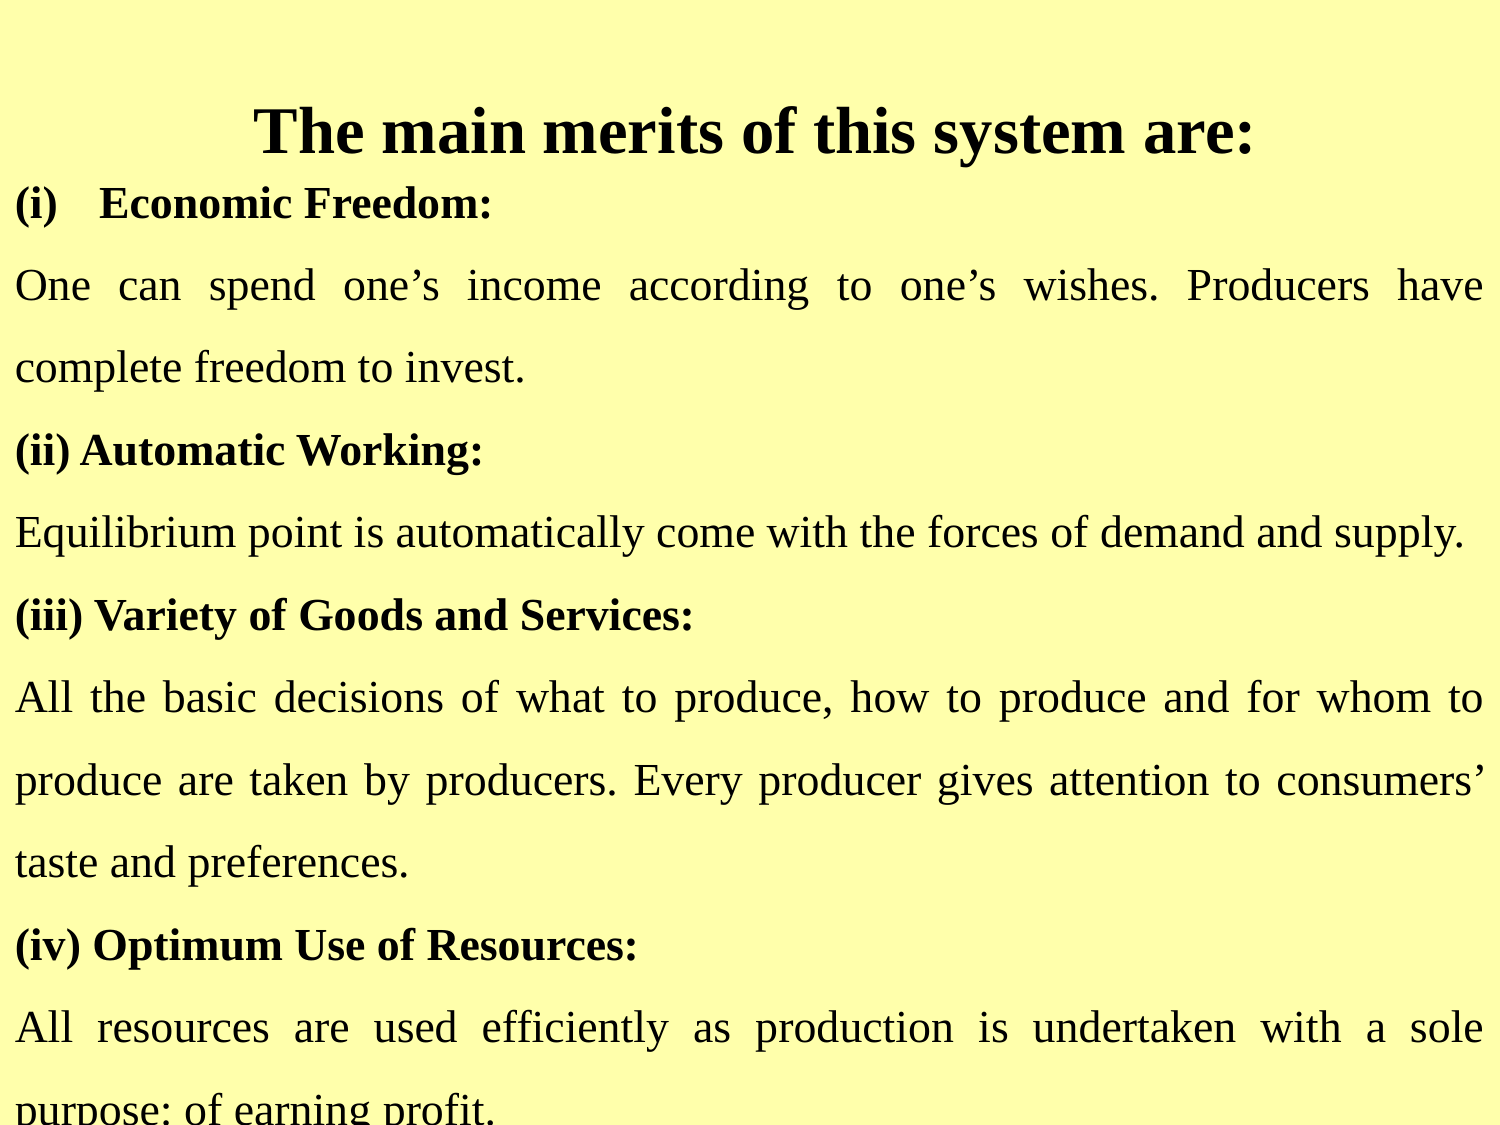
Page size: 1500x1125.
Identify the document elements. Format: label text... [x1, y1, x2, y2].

text_box The main merits of this system are: [37, 0, 1475, 137]
text_box Economic Freedom: One can spend one’s income according to one’s wishes. Producers have complete freedom to invest. (ii) Automatic Working: Equilibrium point is automatically come with the forces of demand and supply. (iii) Variety of Goods and Services: All the basic decisions of what to produce, how to produce and for whom to produce are taken by producers. Every producer gives attention to consumers’ taste and preferences. (iv) Optimum Use of Resources: All resources are used efficiently as production is undertaken with a sole purpose: of earning profit. [0, 137, 1500, 1125]
